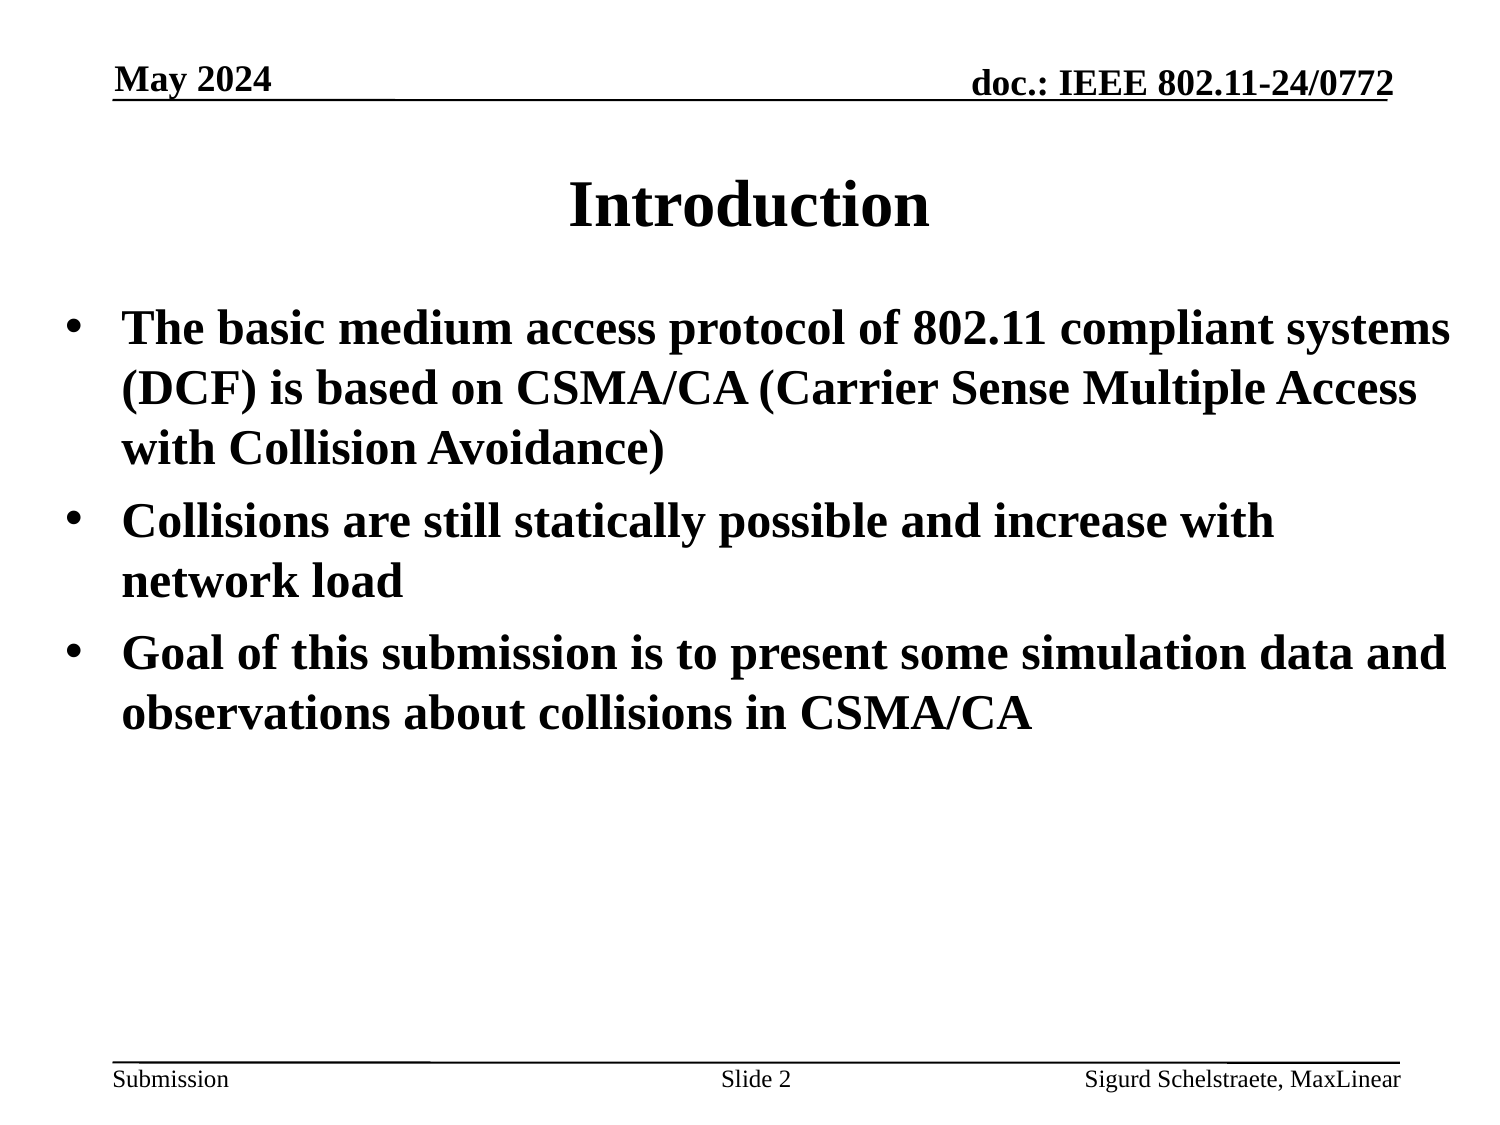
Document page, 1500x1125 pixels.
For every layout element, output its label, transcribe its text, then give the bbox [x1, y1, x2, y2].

title Introduction [112, 112, 1388, 286]
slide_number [114, 54, 423, 100]
footer Sigurd Schelstraete, MaxLinear [878, 1061, 1402, 1093]
list The basic medium access protocol of 802.11 compliant systems (DCF) is based on CSMA/CA (Carrier Sense Multiple Access with Collision Avoidance) Collisions are still statically possible and increase with network load Goal of this submission is to present some simulation data and observations about collisions in CSMA/CA [49, 286, 1476, 963]
slide_number Slide 2 [712, 1061, 800, 1123]
